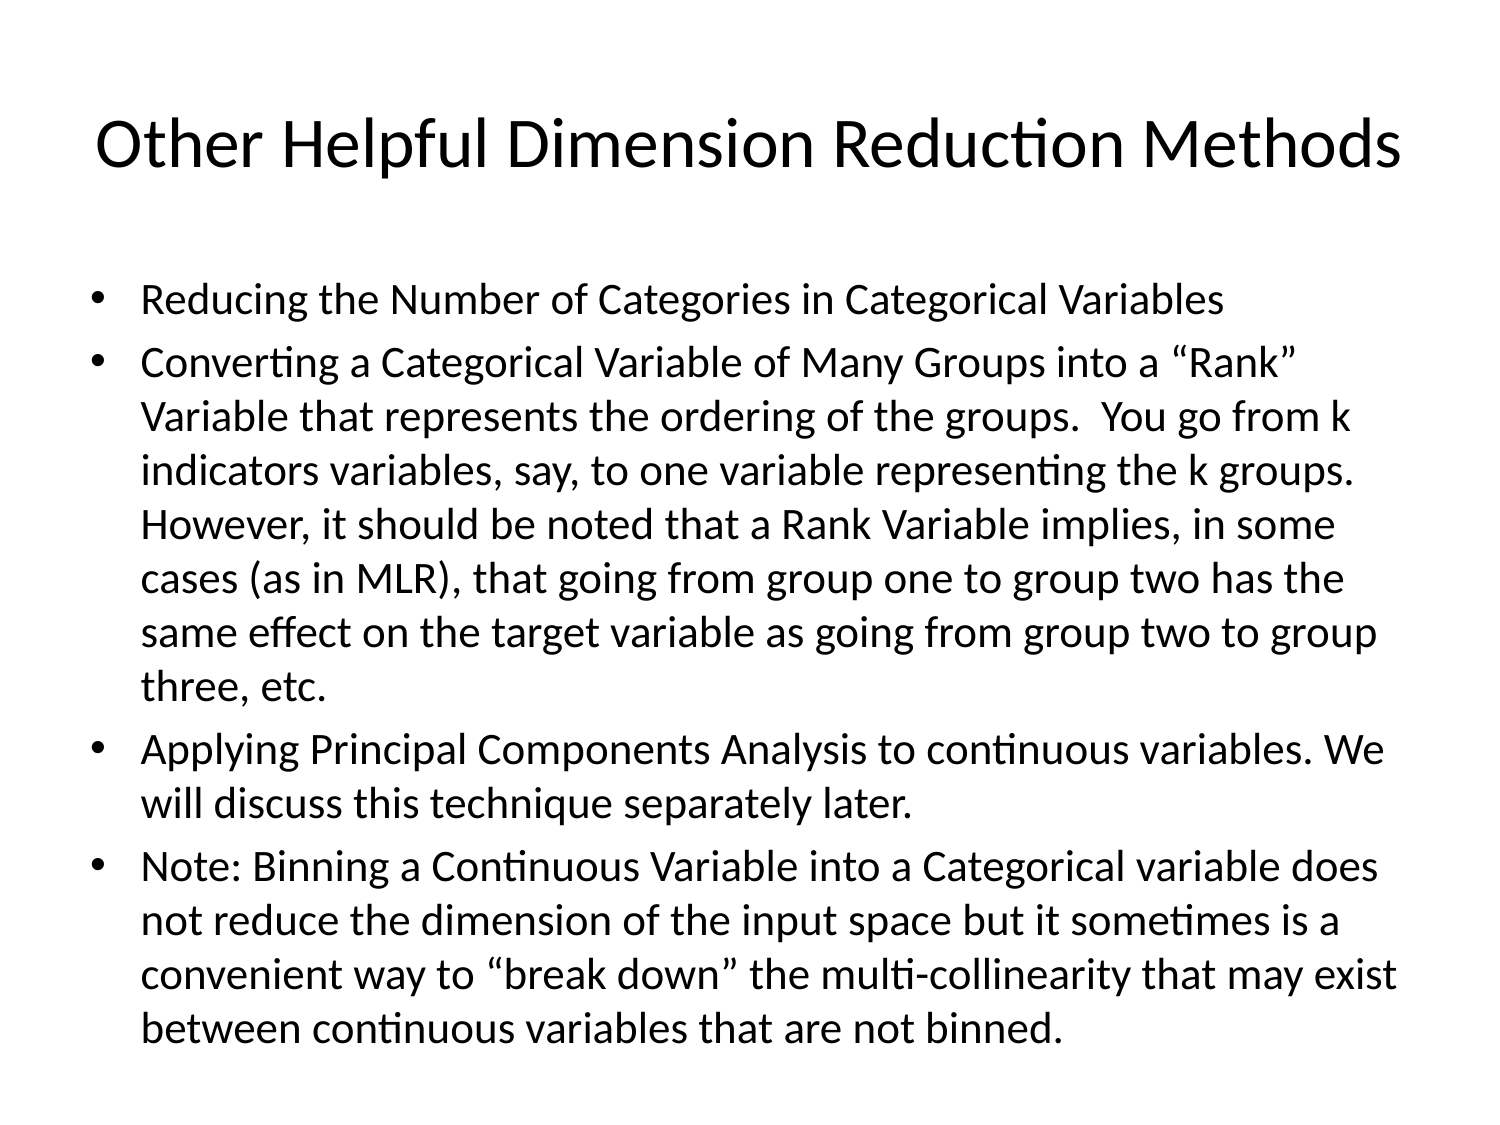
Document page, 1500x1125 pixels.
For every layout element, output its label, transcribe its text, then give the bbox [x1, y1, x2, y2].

title Other Helpful Dimension Reduction Methods [75, 45, 1425, 233]
list Reducing the Number of Categories in Categorical Variables Converting a Categorical Variable of Many Groups into a “Rank” Variable that represents the ordering of the groups. You go from k indicators variables, say, to one variable representing the k groups. However, it should be noted that a Rank Variable implies, in some cases (as in MLR), that going from group one to group two has the same effect on the target variable as going from group two to group three, etc. Applying Principal Components Analysis to continuous variables. We will discuss this technique separately later. Note: Binning a Continuous Variable into a Categorical variable does not reduce the dimension of the input space but it sometimes is a convenient way to “break down” the multi-collinearity that may exist between continuous variables that are not binned. [75, 262, 1425, 1075]
